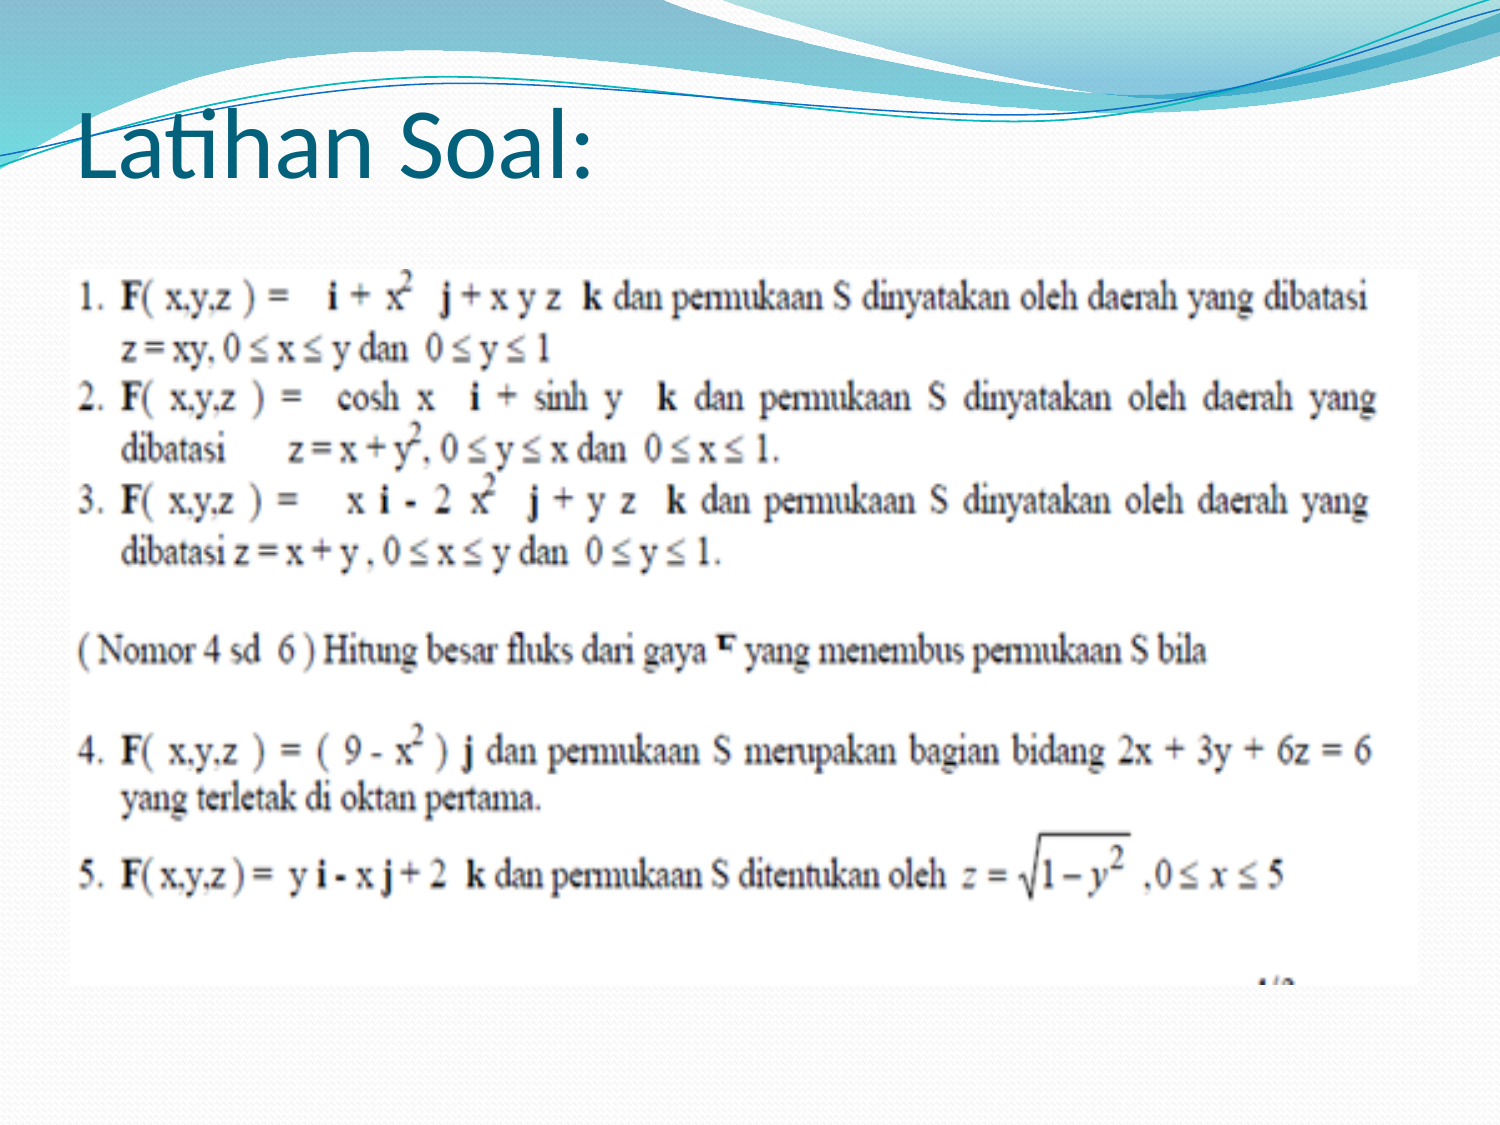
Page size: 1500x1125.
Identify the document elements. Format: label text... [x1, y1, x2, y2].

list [70, 269, 1419, 985]
title Latihan Soal: [75, 70, 1425, 200]
